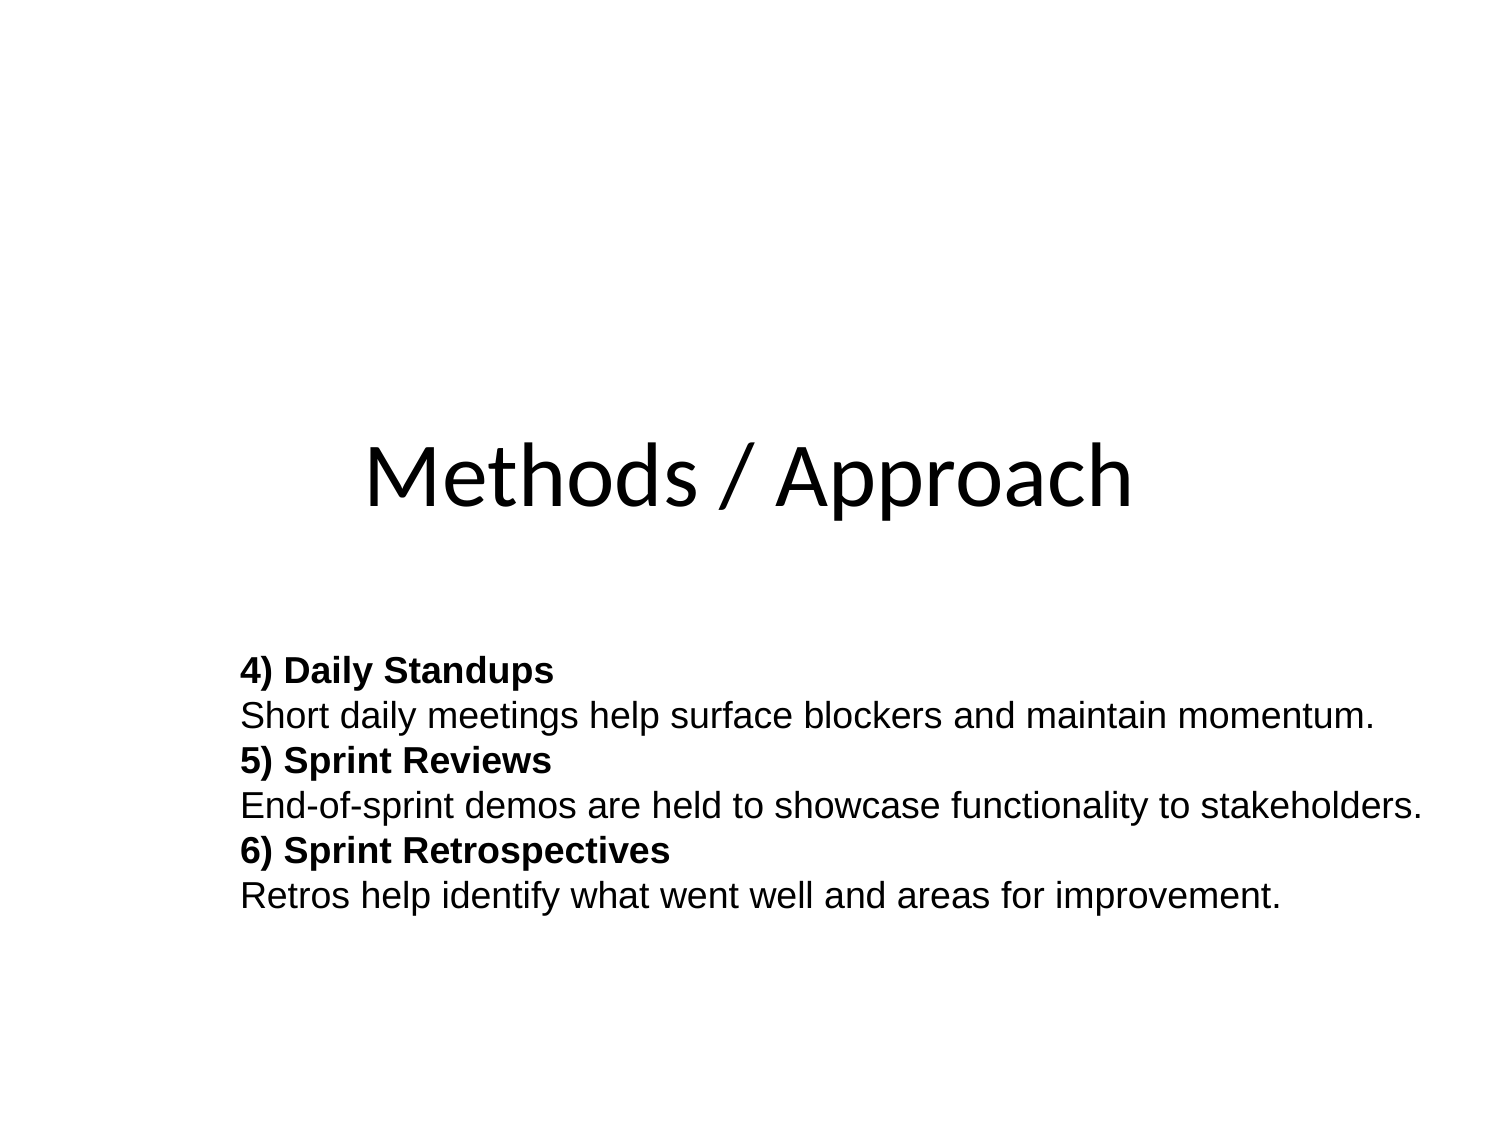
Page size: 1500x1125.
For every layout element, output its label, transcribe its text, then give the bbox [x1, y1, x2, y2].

title Methods / Approach [112, 349, 1388, 591]
subtitle 4) Daily Standups Short daily meetings help surface blockers and maintain momentum. 5) Sprint Reviews End-of-sprint demos are held to showcase functionality to stakeholders. 6) Sprint Retrospectives Retros help identify what went well and areas for improvement. [225, 447, 1453, 1116]
